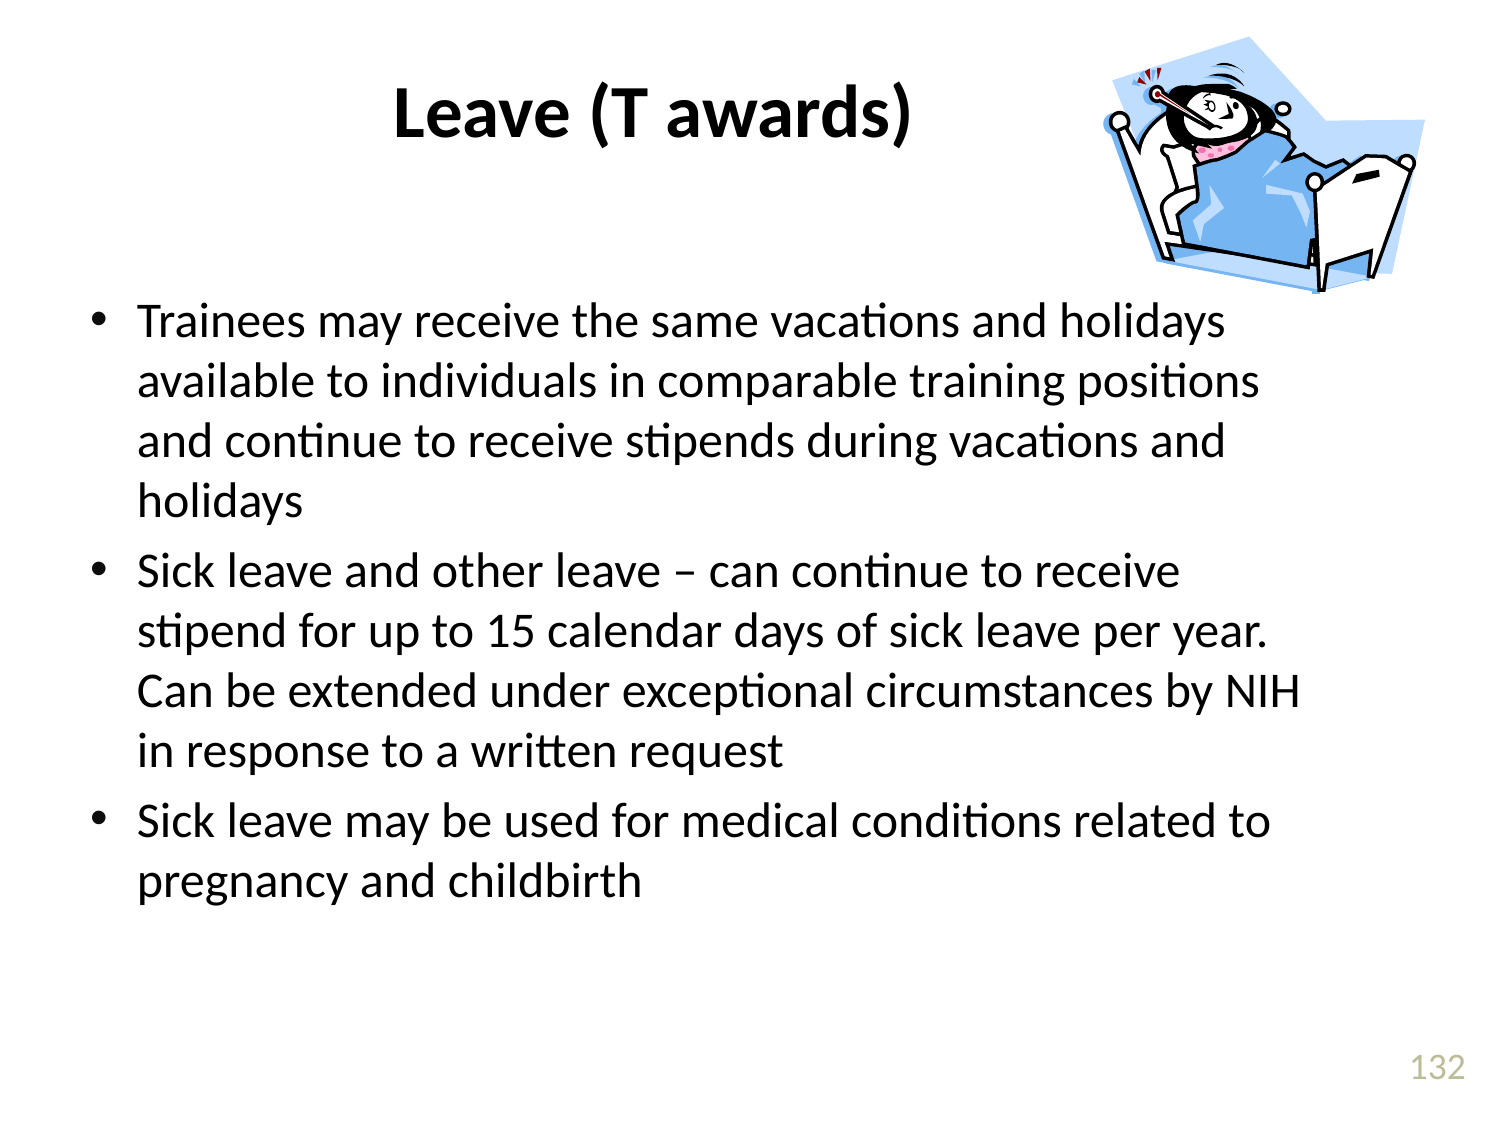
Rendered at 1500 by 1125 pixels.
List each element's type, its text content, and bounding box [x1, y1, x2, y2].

slide_number 132 [1394, 1034, 1500, 1113]
picture [1102, 36, 1426, 294]
list Trainees may receive the same vacations and holidays available to individuals in comparable training positions and continue to receive stipends during vacations and holidays Sick leave and other leave – can continue to receive stipend for up to 15 calendar days of sick leave per year. Can be extended under exceptional circumstances by NIH in response to a written request Sick leave may be used for medical conditions related to pregnancy and childbirth [0, 210, 1356, 999]
title Leave (T awards) [0, 50, 1097, 166]
